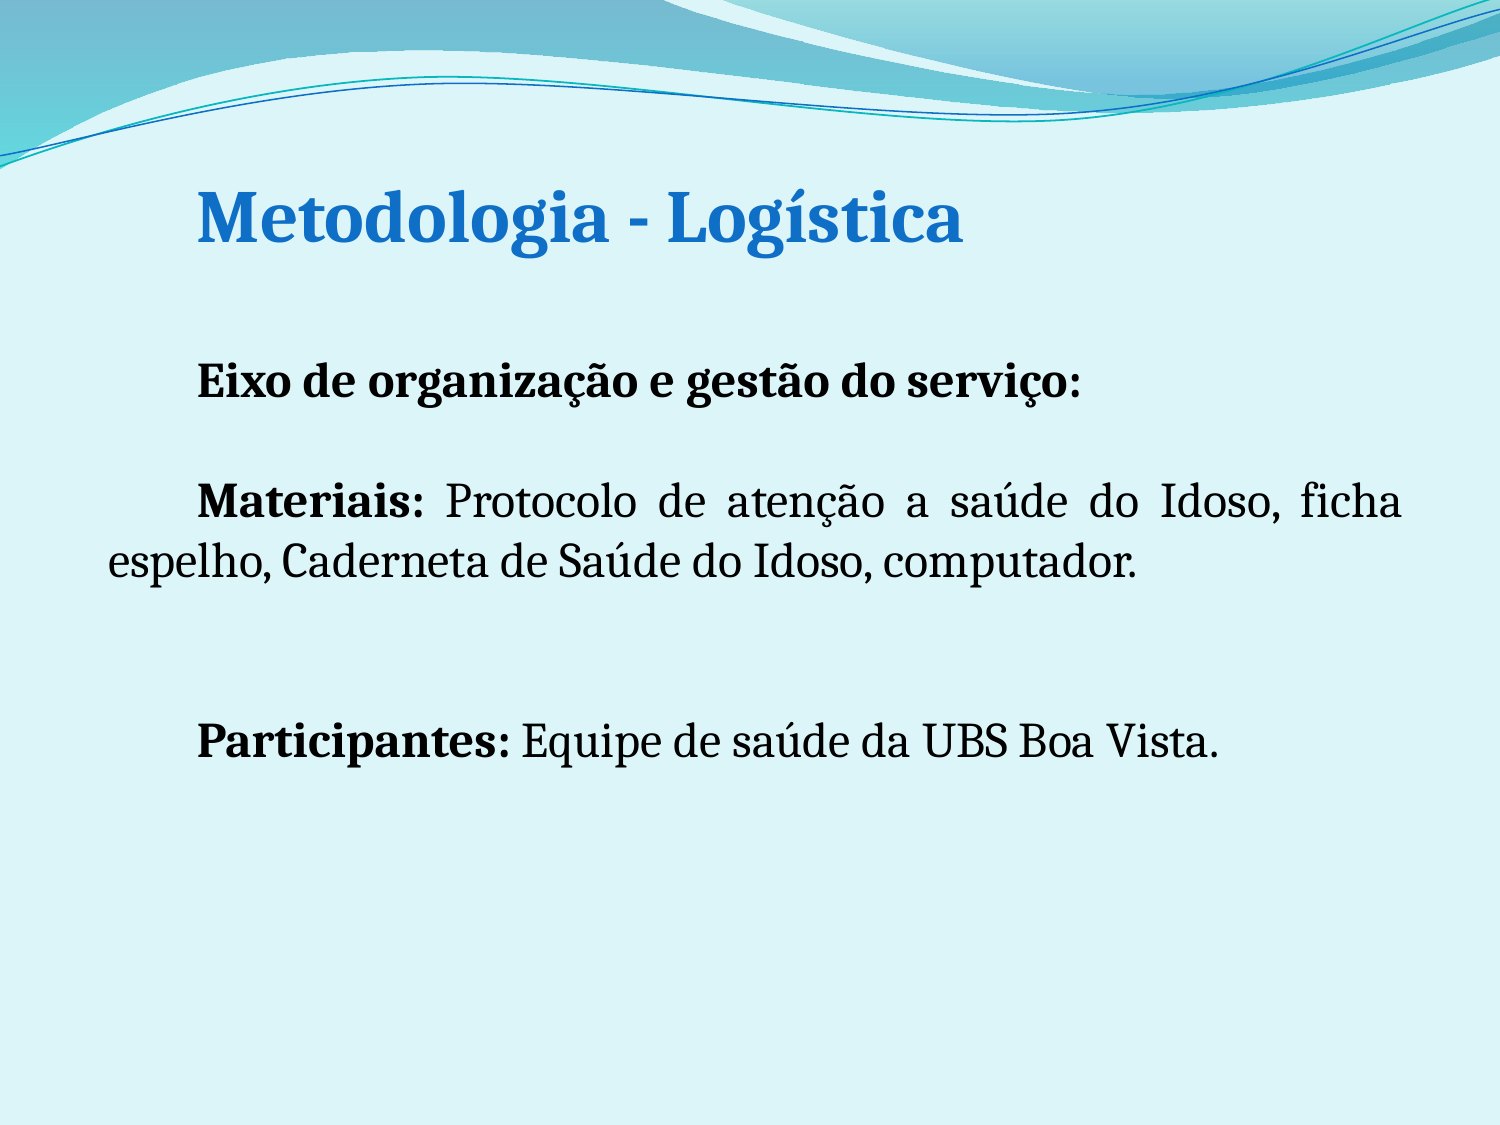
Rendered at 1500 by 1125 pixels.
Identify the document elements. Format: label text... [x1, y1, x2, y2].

text_box Metodologia - Logística Eixo de organização e gestão do serviço: Materiais: Protocolo de atenção a saúde do Idoso, ficha espelho, Caderneta de Saúde do Idoso, computador. Participantes: Equipe de saúde da UBS Boa Vista. [93, 70, 1418, 1045]
